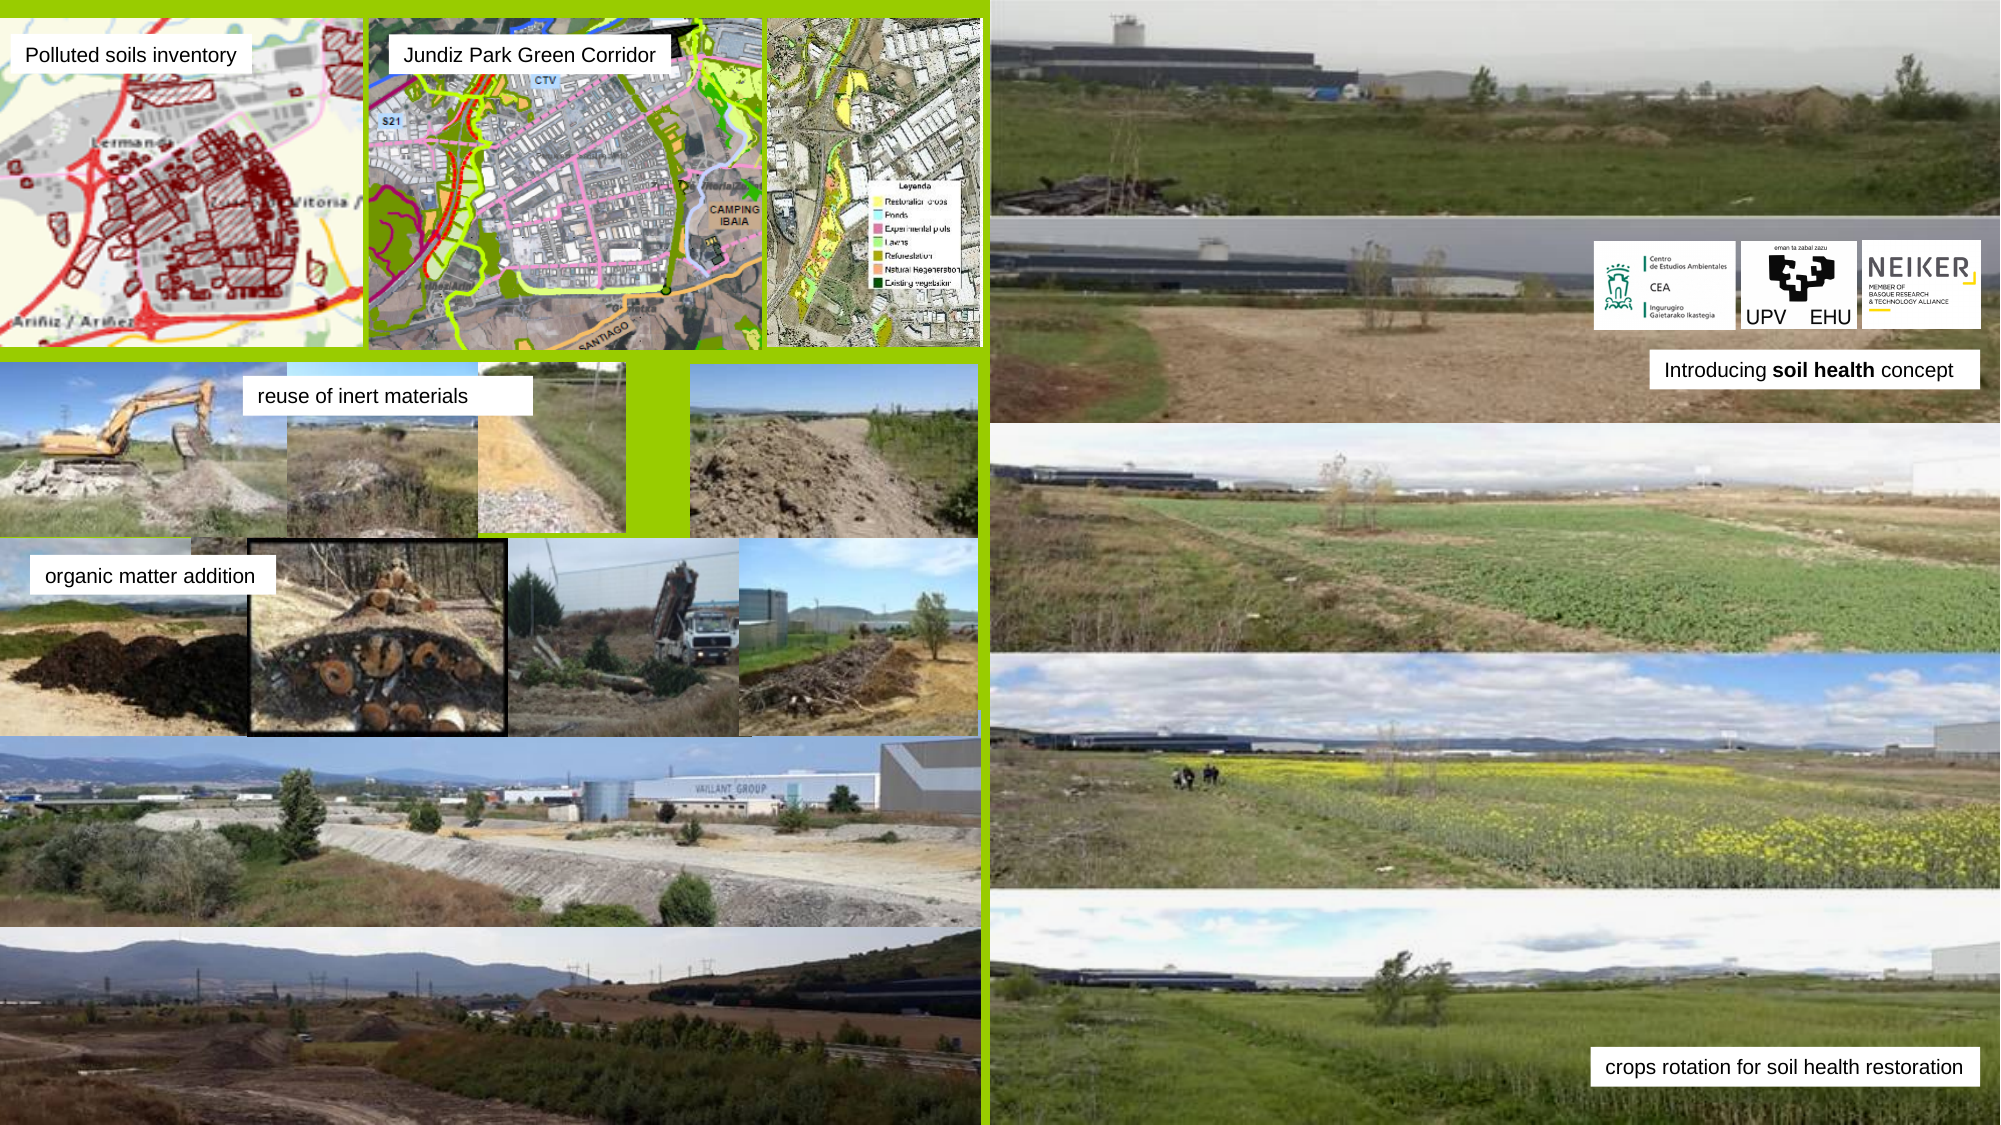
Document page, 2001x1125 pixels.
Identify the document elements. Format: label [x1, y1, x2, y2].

picture [368, 18, 762, 350]
picture [1593, 241, 1736, 330]
picture [767, 18, 986, 347]
picture [0, 18, 363, 347]
picture [1741, 241, 1857, 330]
picture [0, 362, 981, 1125]
picture [1862, 240, 1981, 330]
text_box [990, 0, 2000, 1125]
